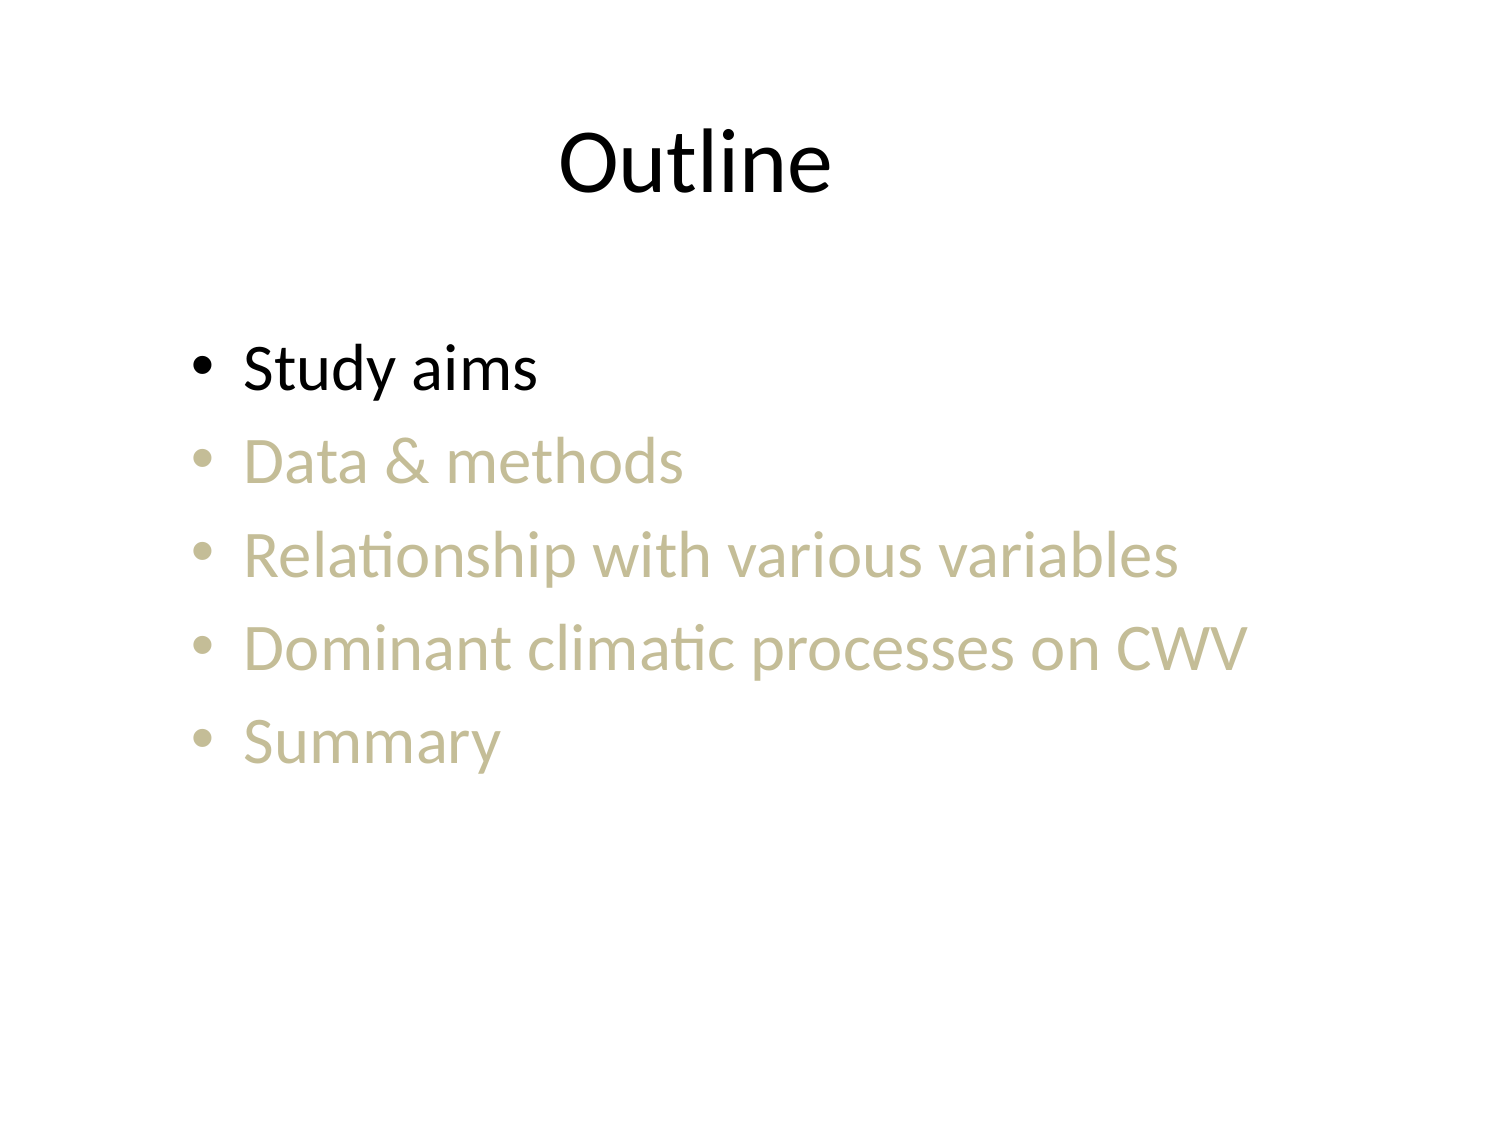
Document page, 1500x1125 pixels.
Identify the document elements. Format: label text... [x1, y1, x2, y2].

subtitle Study aims Data & methods Relationship with various variables Dominant climatic processes on CWV Summary [175, 316, 1360, 1008]
title Outline [58, 35, 1334, 277]
